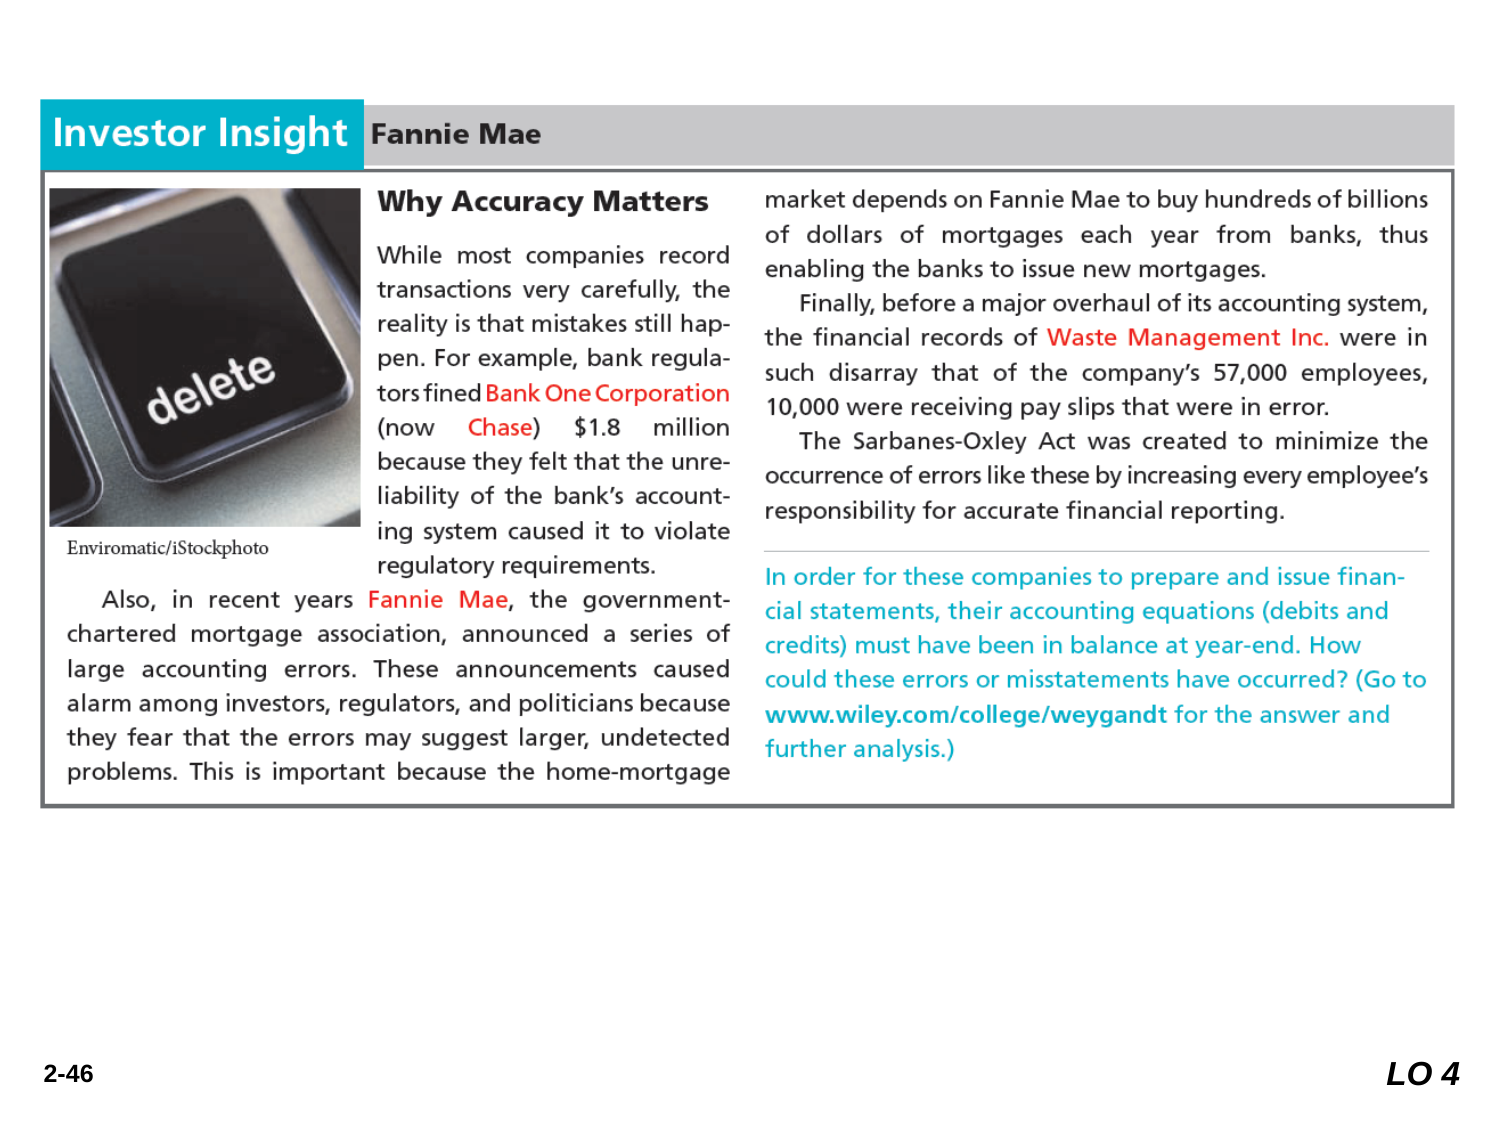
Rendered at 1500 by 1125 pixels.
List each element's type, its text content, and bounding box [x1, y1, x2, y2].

text_box LO 4 [1324, 1044, 1475, 1100]
picture [37, 95, 1458, 813]
